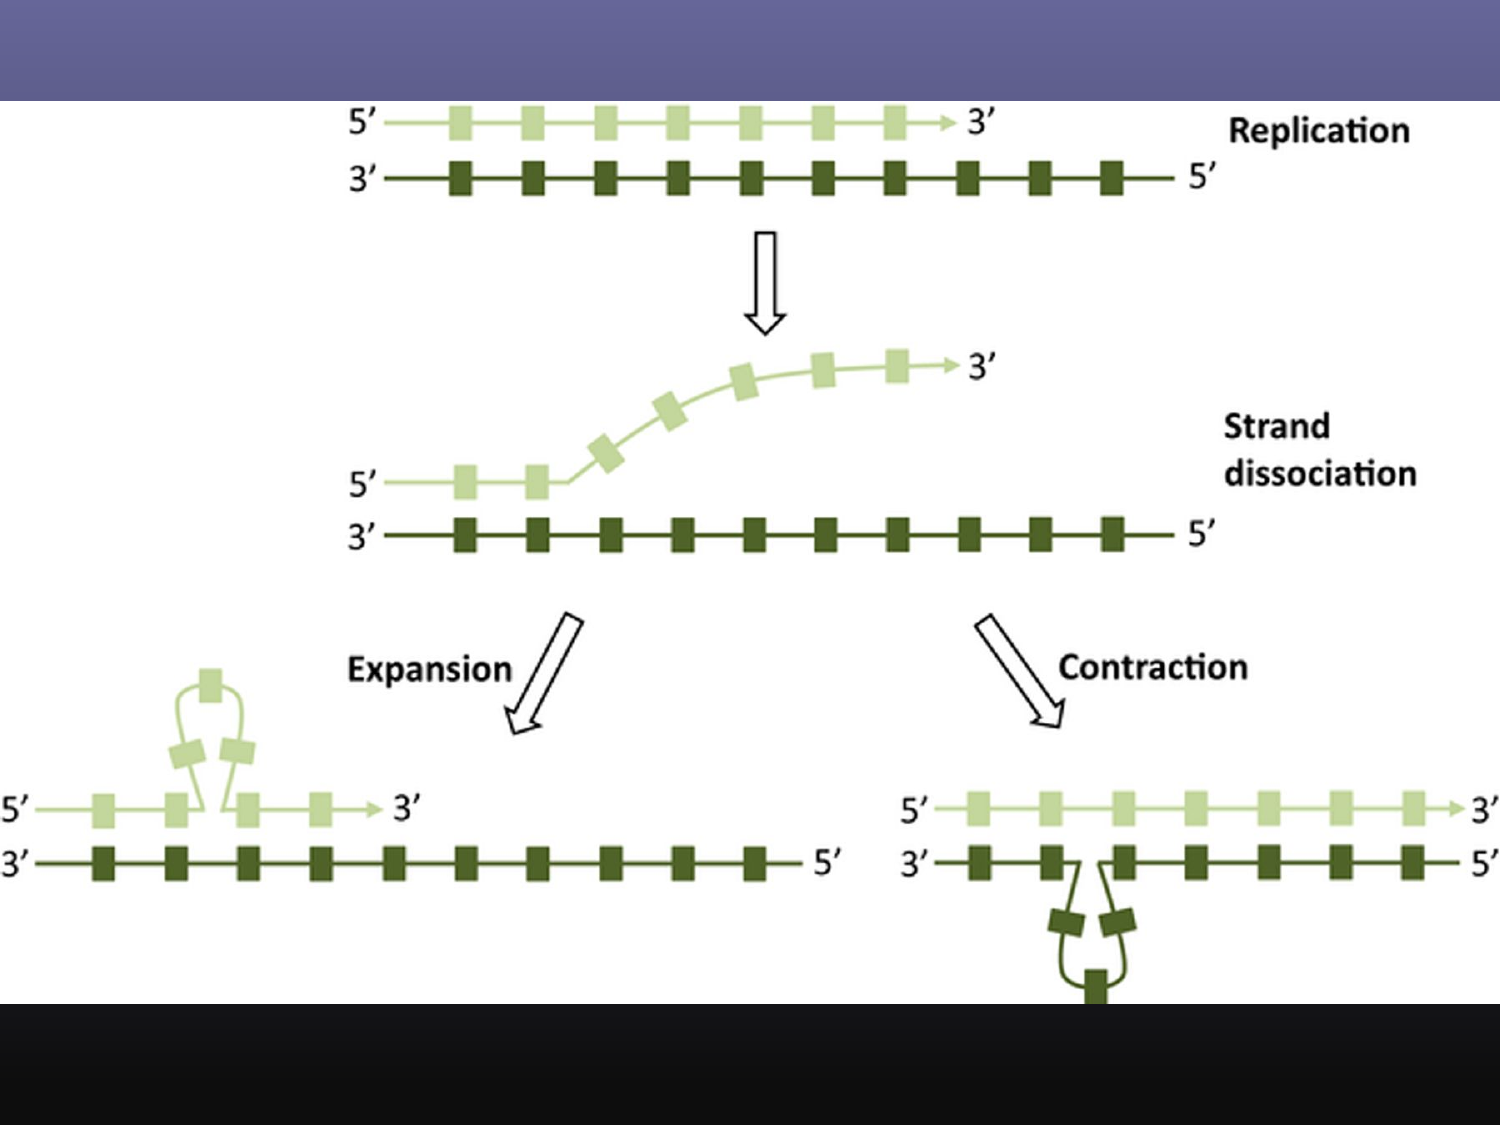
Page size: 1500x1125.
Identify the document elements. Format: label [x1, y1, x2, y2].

picture [0, 101, 1500, 1005]
